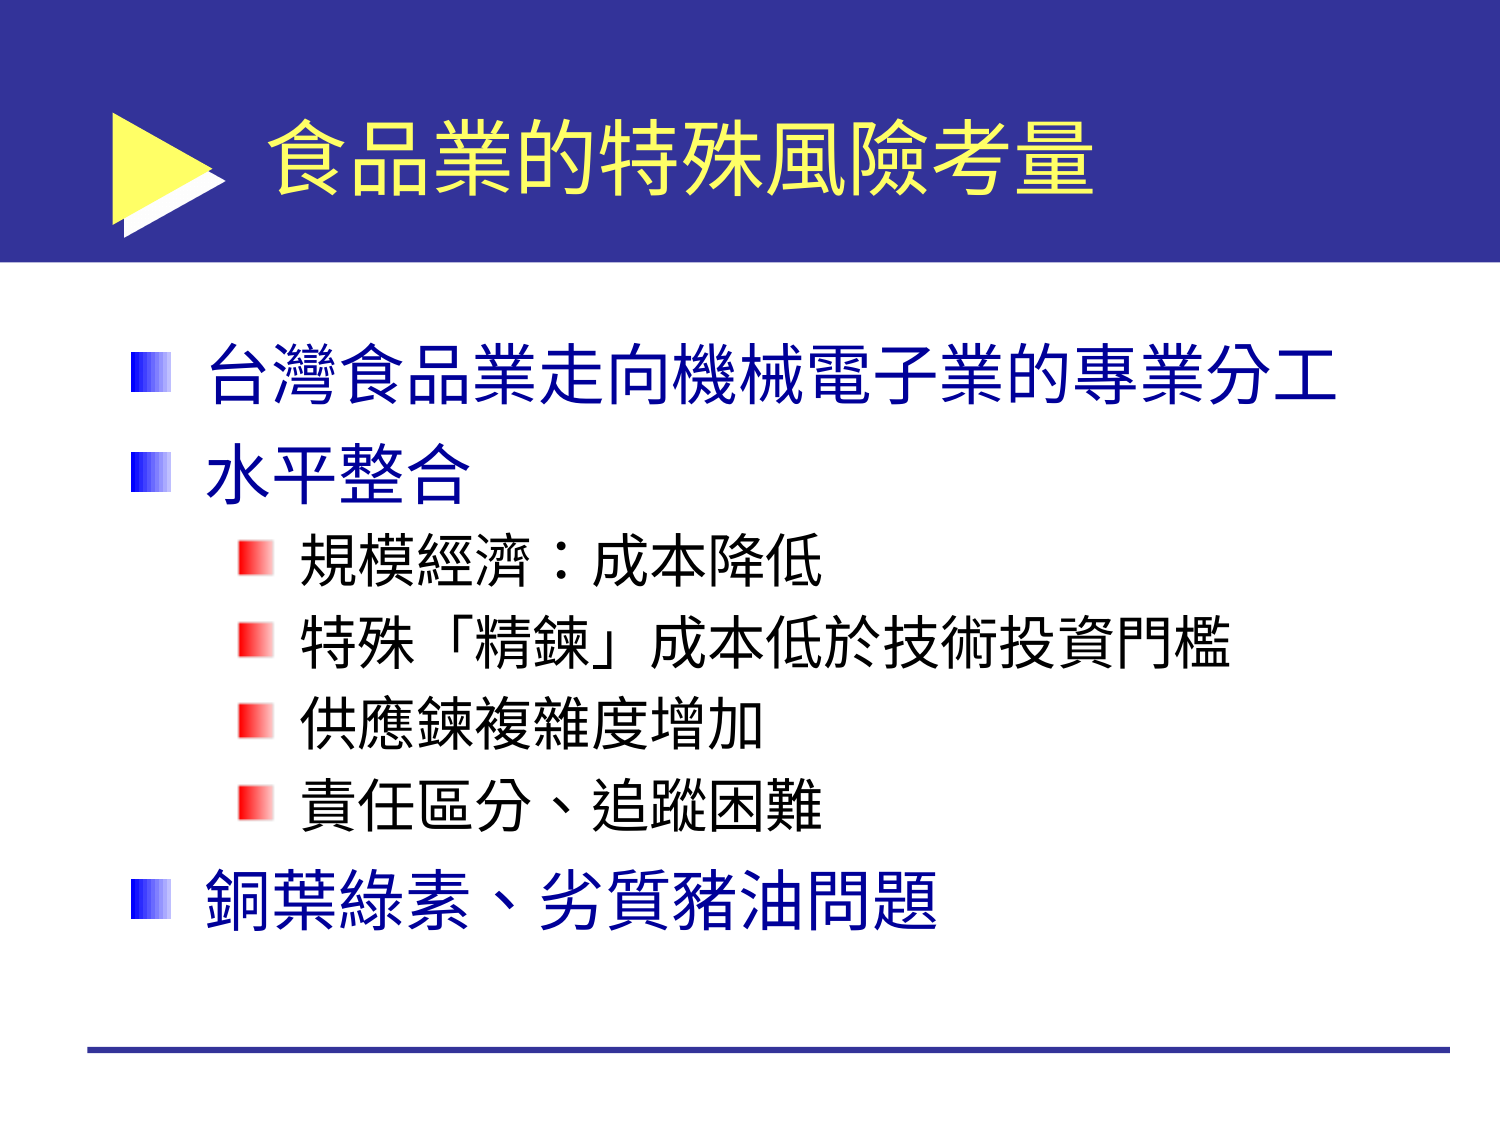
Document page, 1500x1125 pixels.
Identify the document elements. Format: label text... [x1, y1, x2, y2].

picture [127, 449, 175, 496]
picture [236, 783, 278, 825]
picture [236, 538, 278, 580]
picture [236, 620, 278, 662]
picture [127, 349, 175, 396]
list 台灣食品業走向機械電子業的專業分工 水平整合 規模經濟：成本降低 特殊「精鍊」成本低於技術投資門檻 供應鍊複雜度增加 責任區分、追蹤困難 銅葉綠素、劣質豬油問題 [112, 324, 1388, 1000]
picture [236, 701, 278, 743]
title 食品業的特殊風險考量 [249, 62, 1388, 250]
picture [127, 875, 175, 923]
